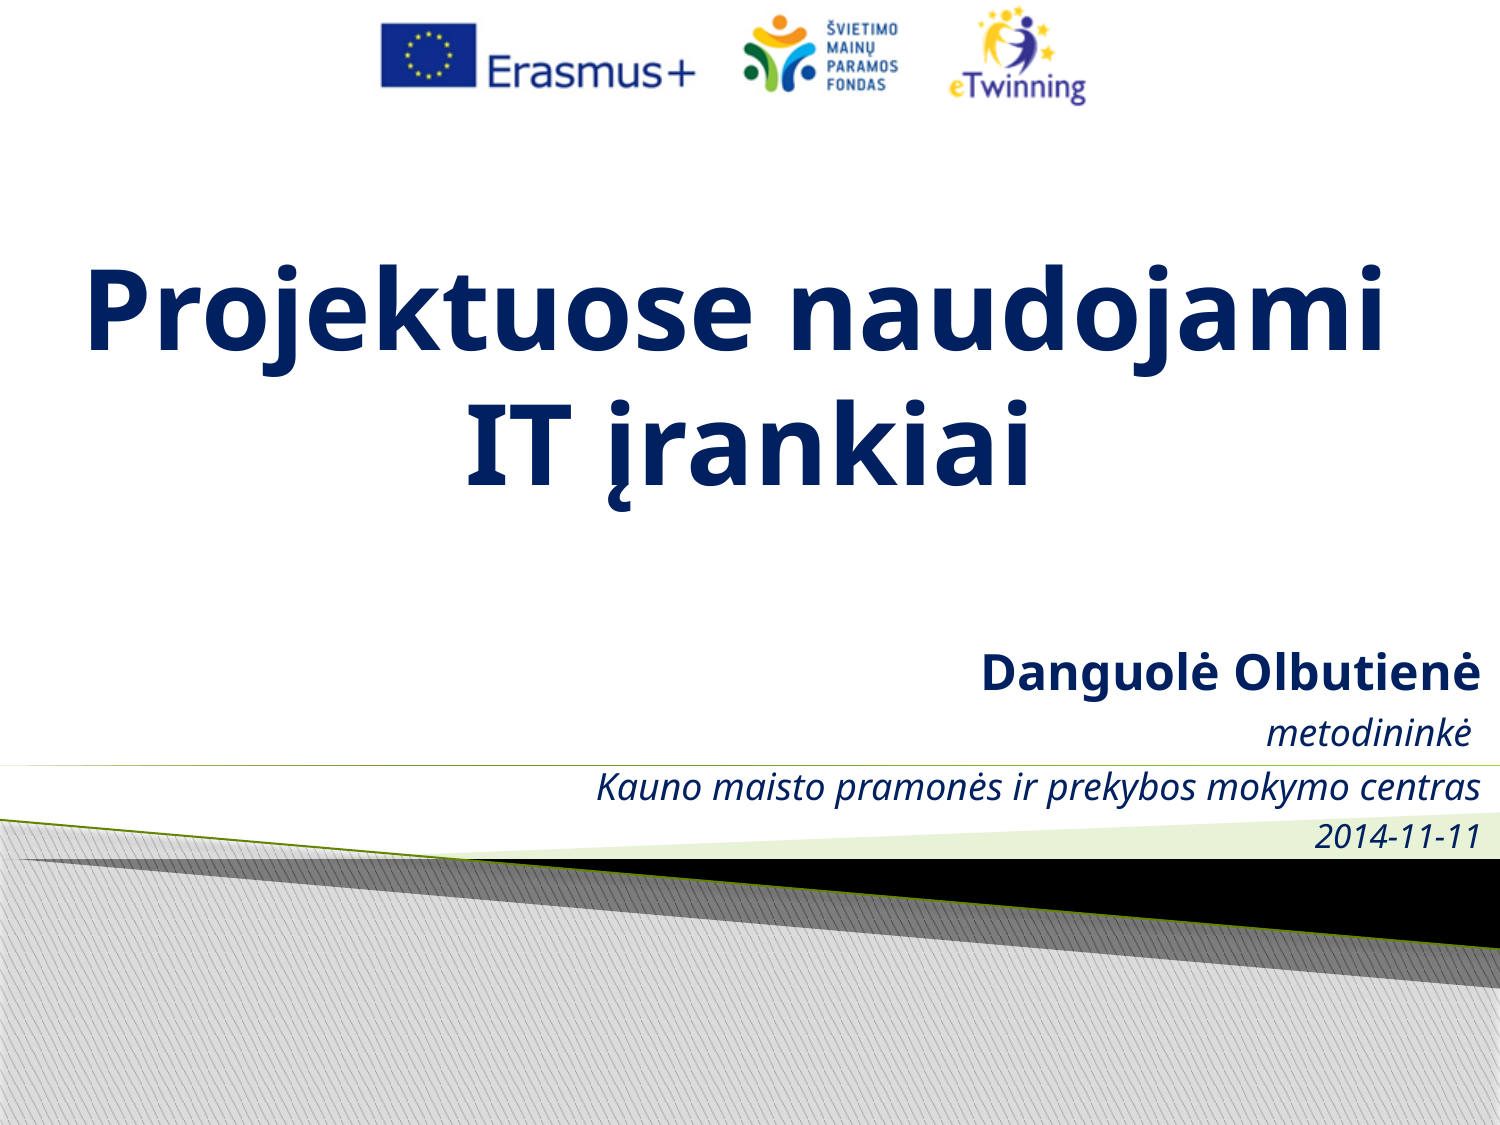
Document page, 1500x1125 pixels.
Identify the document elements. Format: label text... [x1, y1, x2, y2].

subtitle Danguolė Olbutienė metodininkė Kauno maisto pramonės ir prekybos mokymo centras 2014-11-11 [0, 633, 1500, 866]
picture [371, 0, 1100, 114]
title Projektuose naudojami IT įrankiai [41, 255, 1459, 516]
picture [96, 866, 1500, 989]
